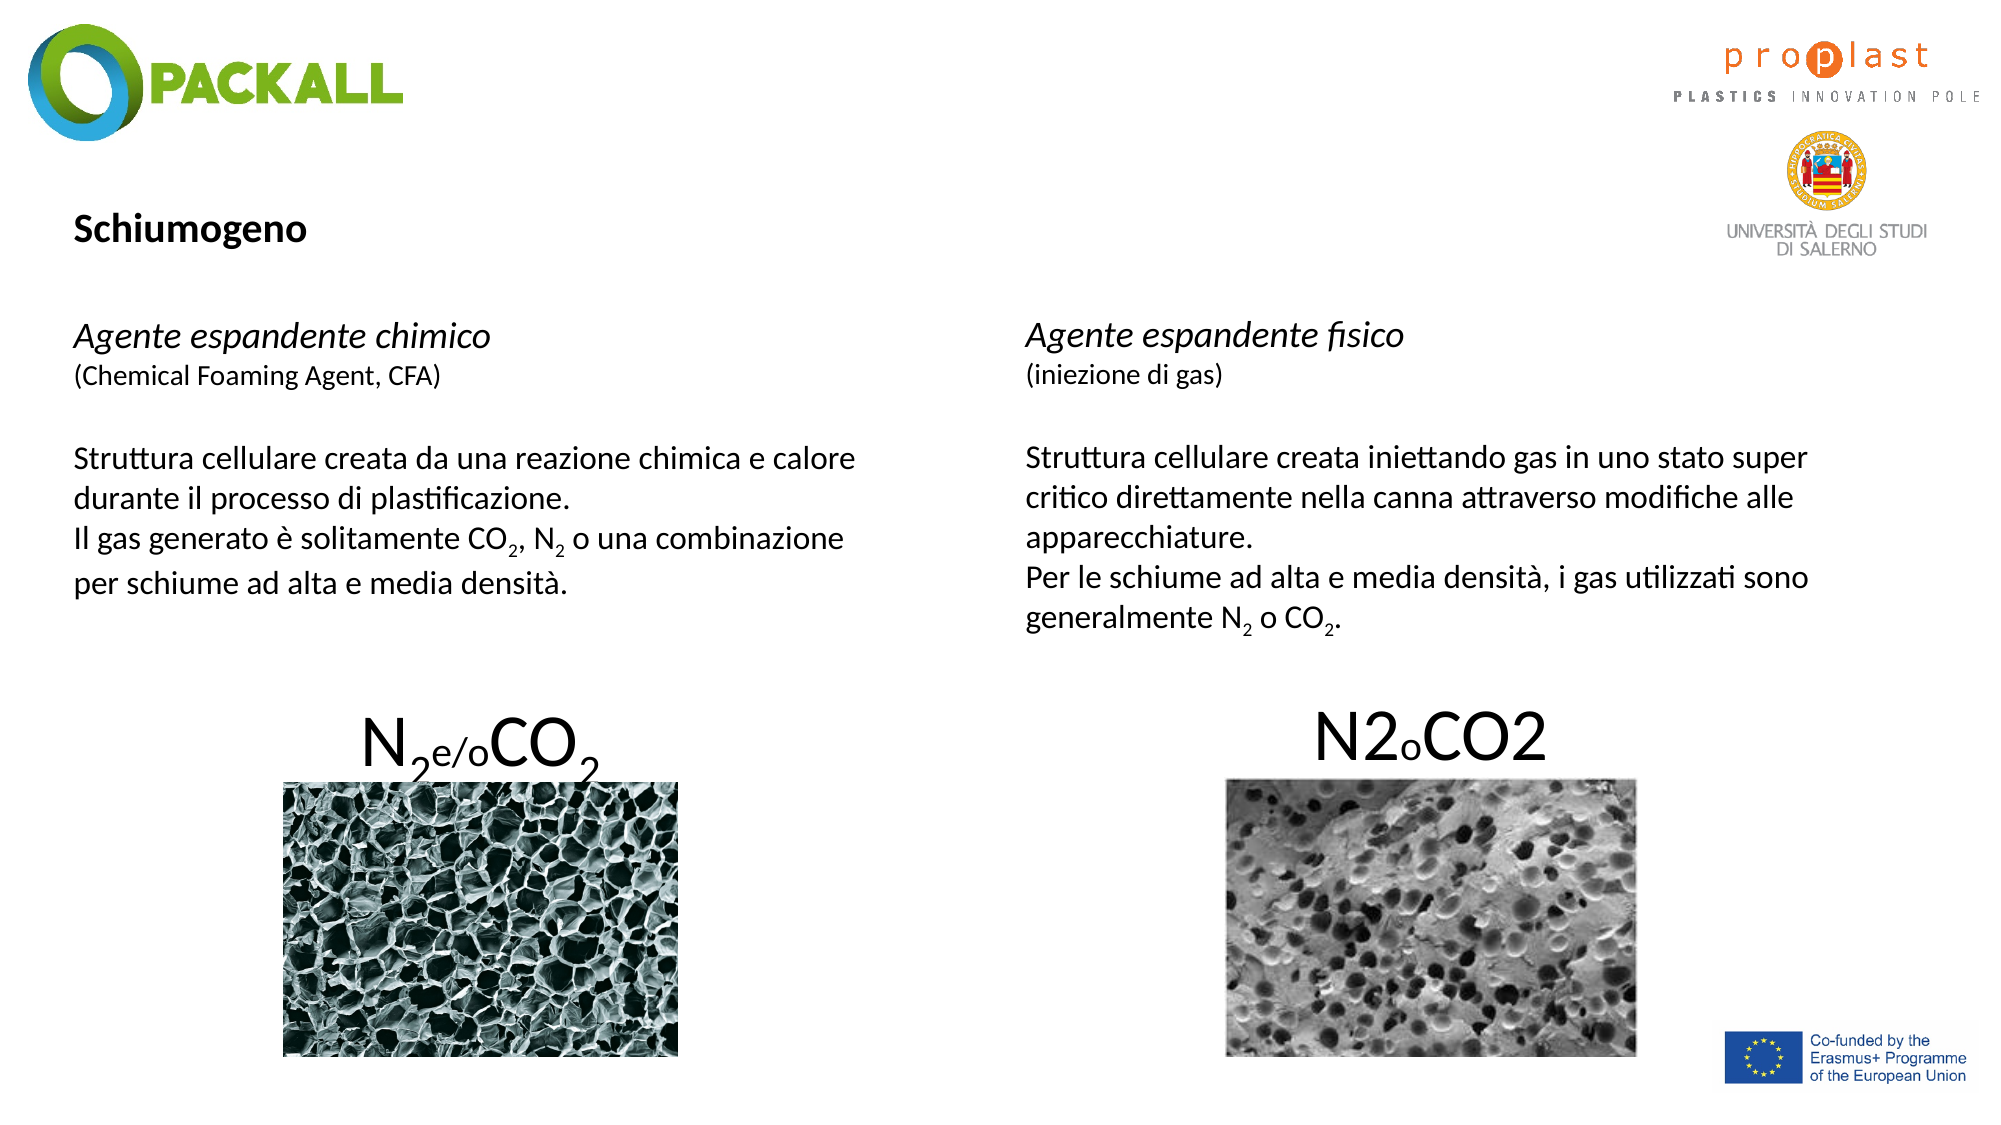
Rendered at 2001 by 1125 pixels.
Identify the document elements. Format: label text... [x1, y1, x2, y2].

picture [283, 782, 679, 1057]
text_box Schiumogeno [58, 193, 1852, 339]
text_box Agente espandente fisico (iniezione di gas) Struttura cellulare creata iniettando gas in uno stato super critico direttamente nella canna attraverso modifiche alle apparecchiature. Per le schiume ad alta e media densità, i gas utilizzati sono generalmente N2 o CO2. N2oCO2 [1010, 302, 1852, 783]
picture [1713, 129, 1940, 258]
picture [1223, 777, 1639, 1057]
picture [1674, 24, 1979, 119]
text_box Agente espandente chimico (Chemical Foaming Agent, CFA) Struttura cellulare creata da una reazione chimica e calore durante il processo di plastificazione. Il gas generato è solitamente CO2, N2 o una combinazione per schiume ad alta e media densità. N2e/oCO2 [58, 303, 903, 847]
picture [1712, 1020, 1979, 1094]
picture [28, 24, 403, 143]
